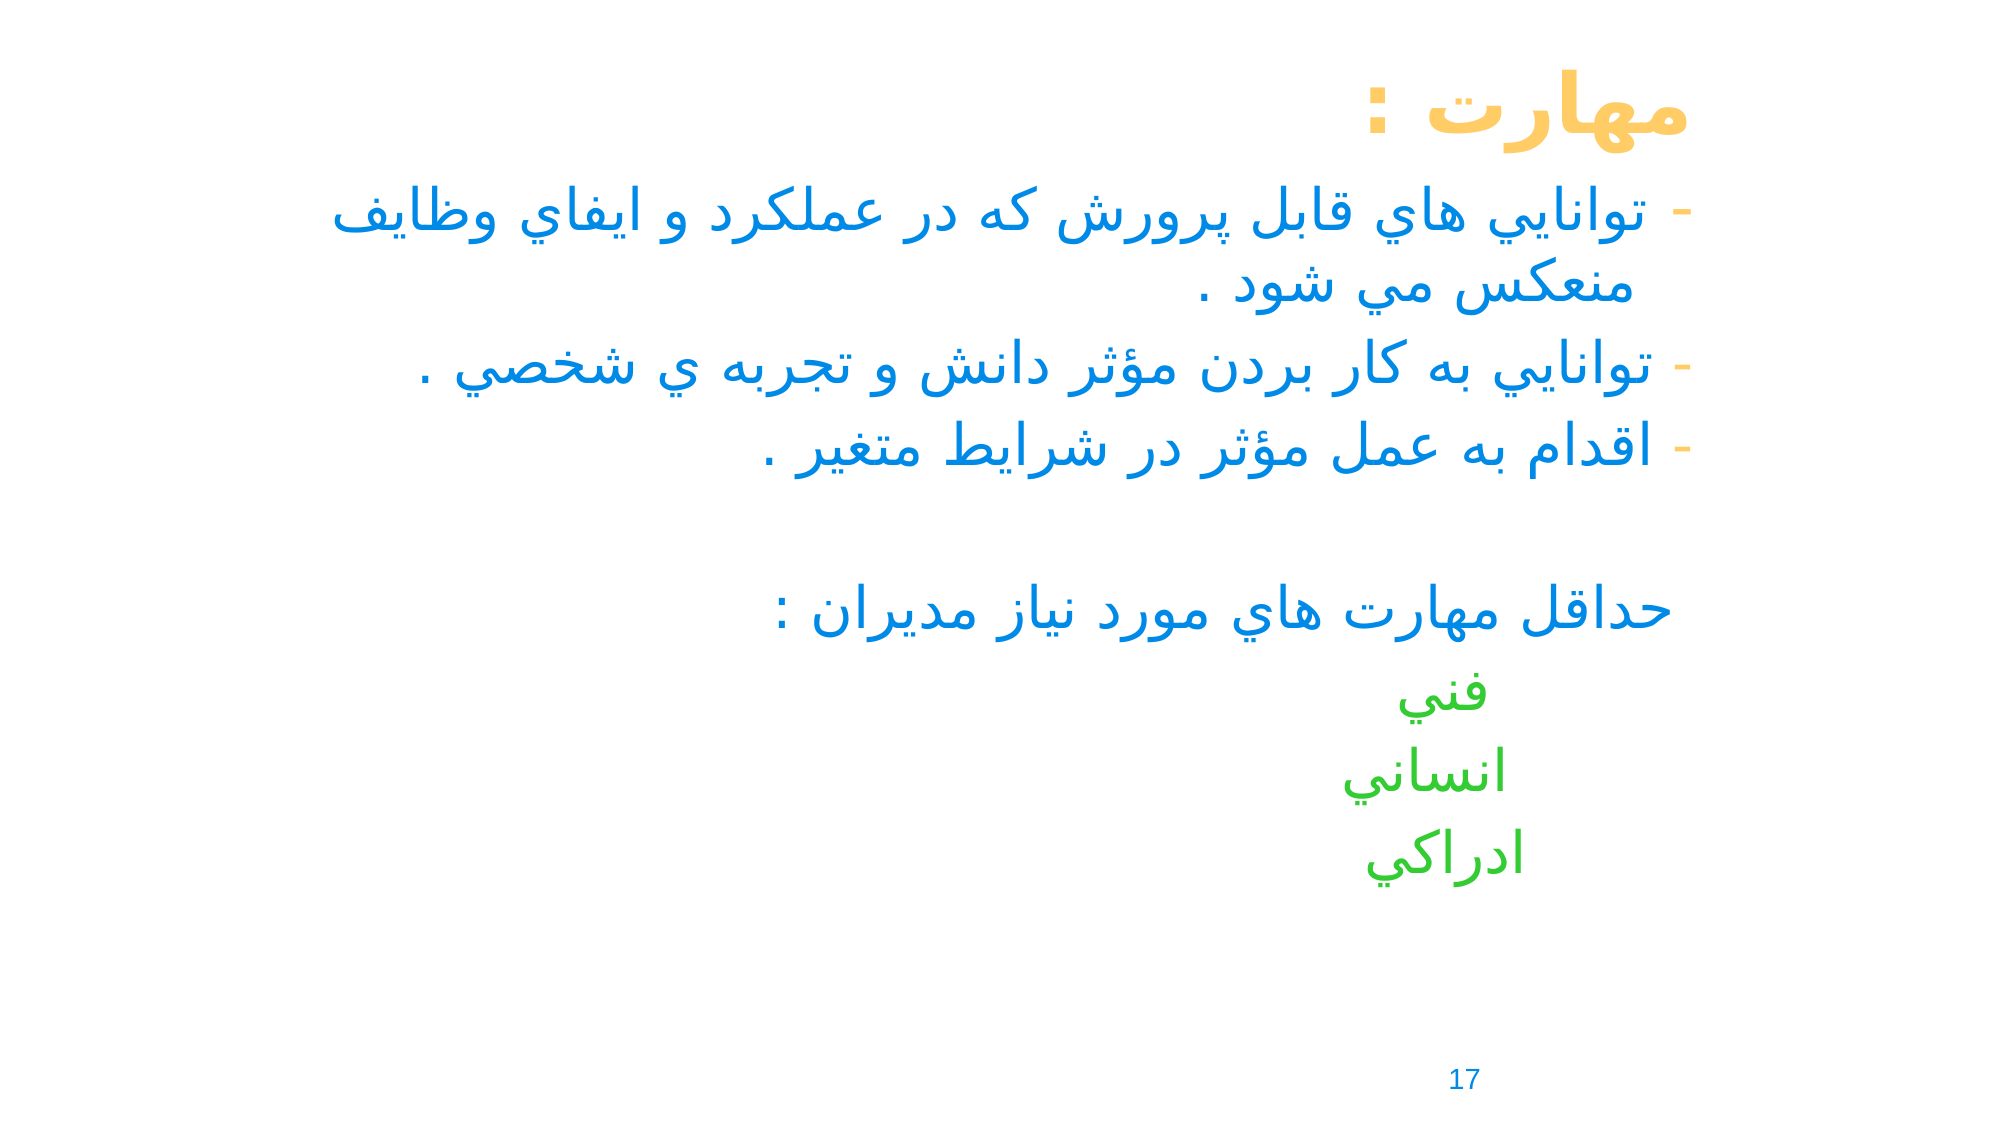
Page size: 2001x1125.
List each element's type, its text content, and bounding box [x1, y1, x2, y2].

list مهارت : - توانايي هاي قابل پرورش كه در عملكرد و ايفاي وظايف منعكس مي شود . - توانايي به كار بردن مؤثر دانش و تجربه ي شخصي . - اقدام به عمل مؤثر در شرايط متغير . حداقل مهارت هاي مورد نياز مديران : فني انساني ادراكي [290, 42, 1710, 1083]
slide_number 17 [1433, 1024, 1901, 1103]
